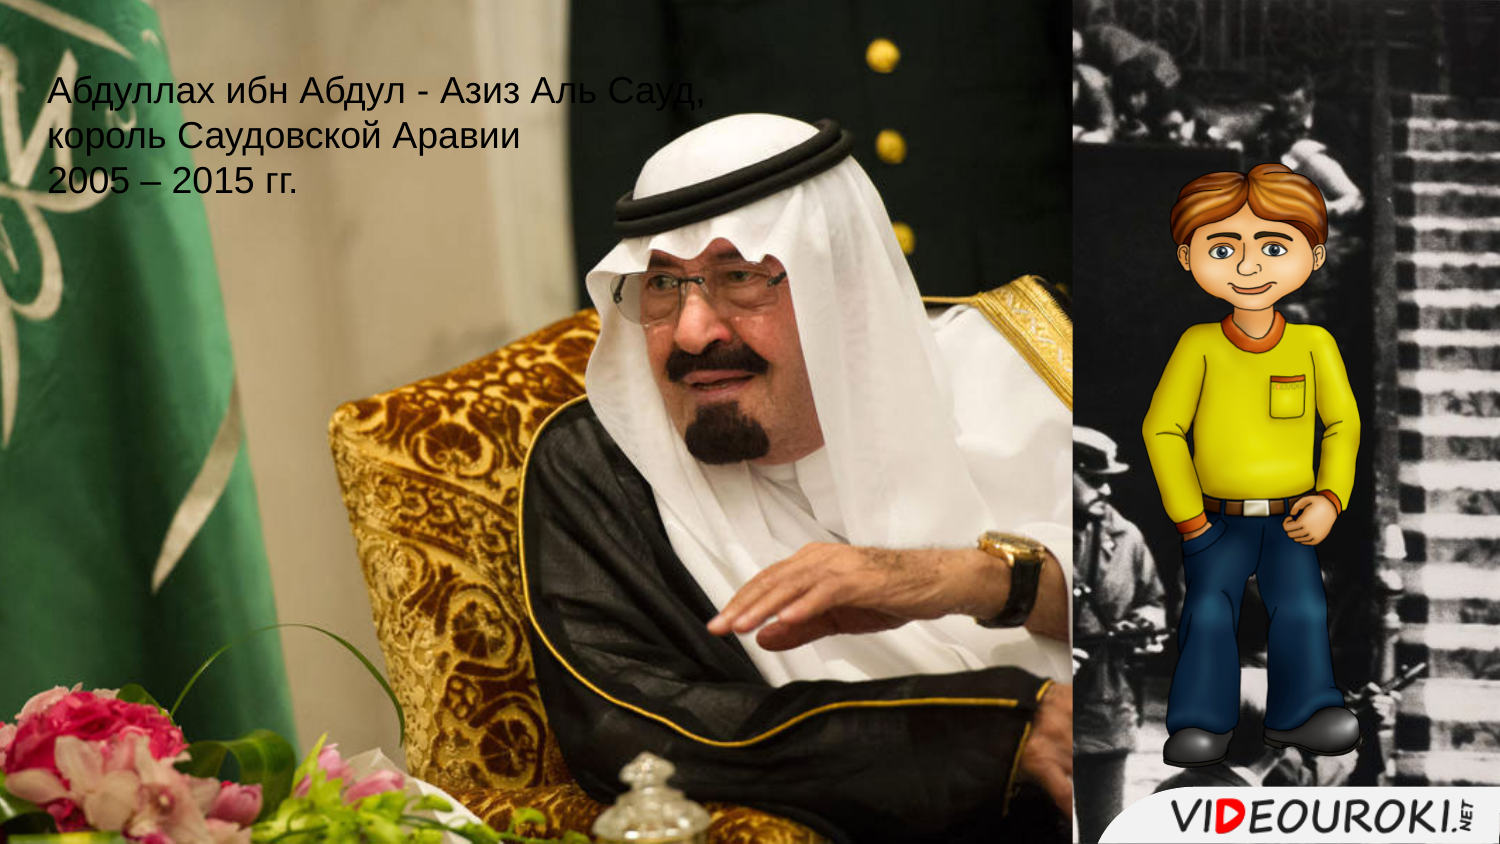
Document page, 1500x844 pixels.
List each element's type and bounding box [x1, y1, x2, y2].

picture [0, 0, 1500, 844]
text_box [1097, 786, 1500, 844]
